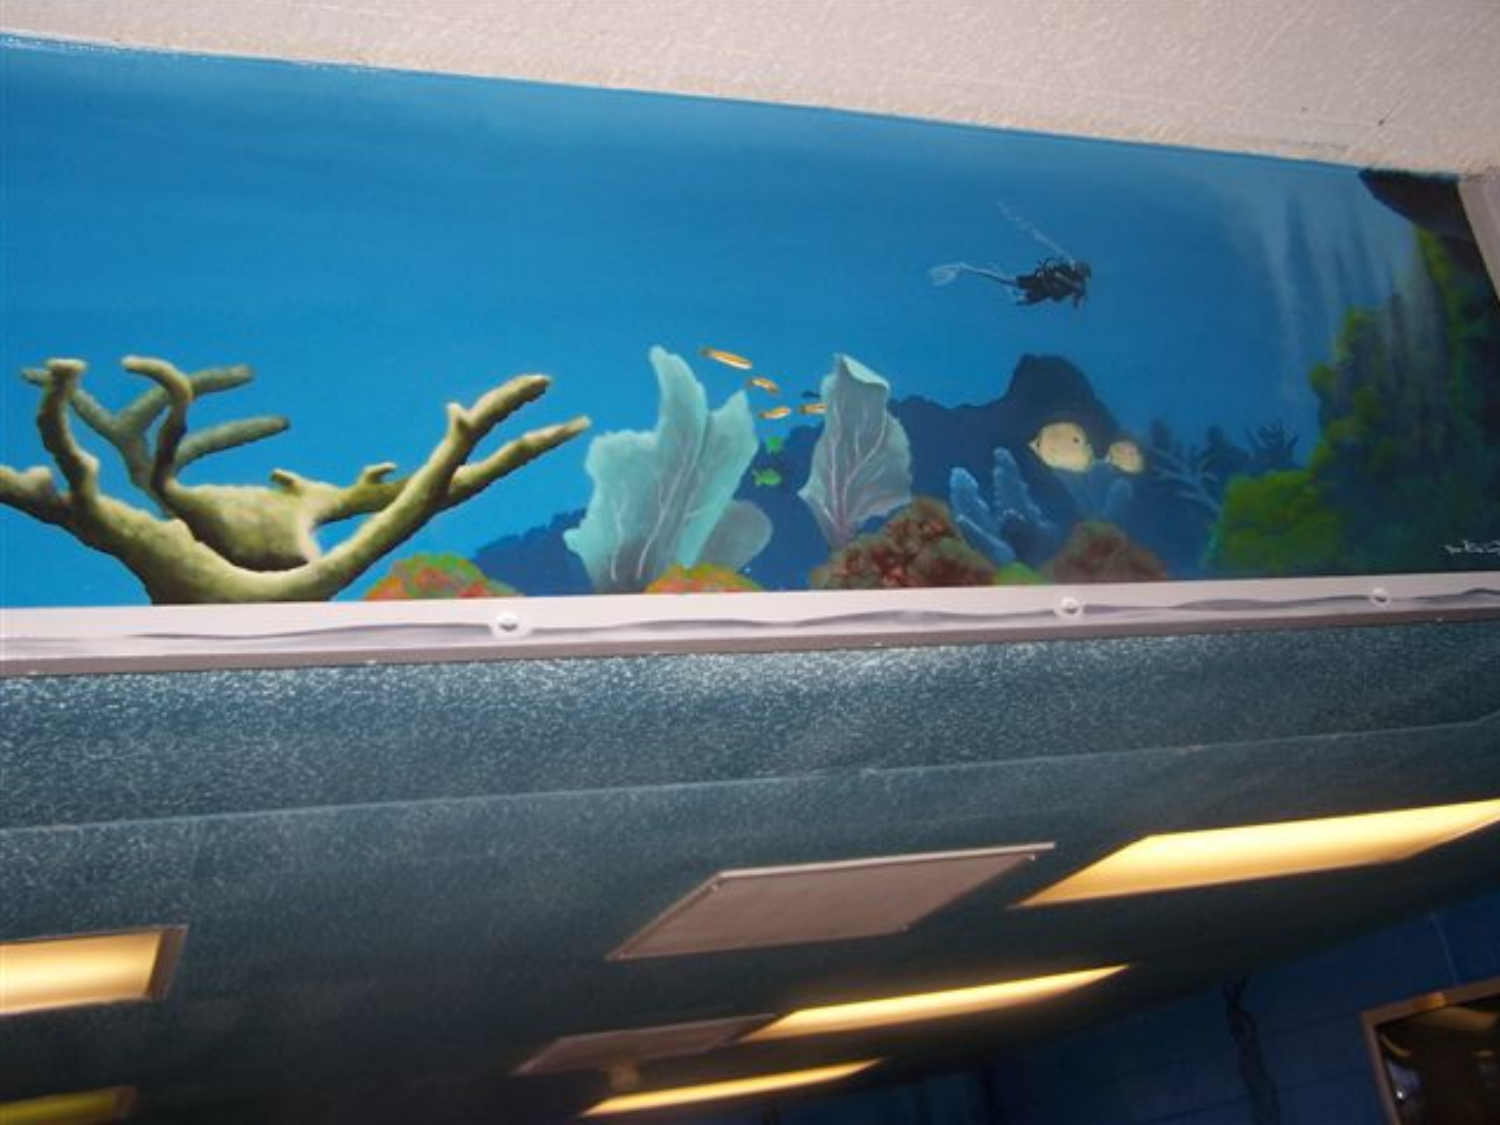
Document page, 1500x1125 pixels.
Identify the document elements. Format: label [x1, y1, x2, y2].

list [0, 0, 1500, 1125]
